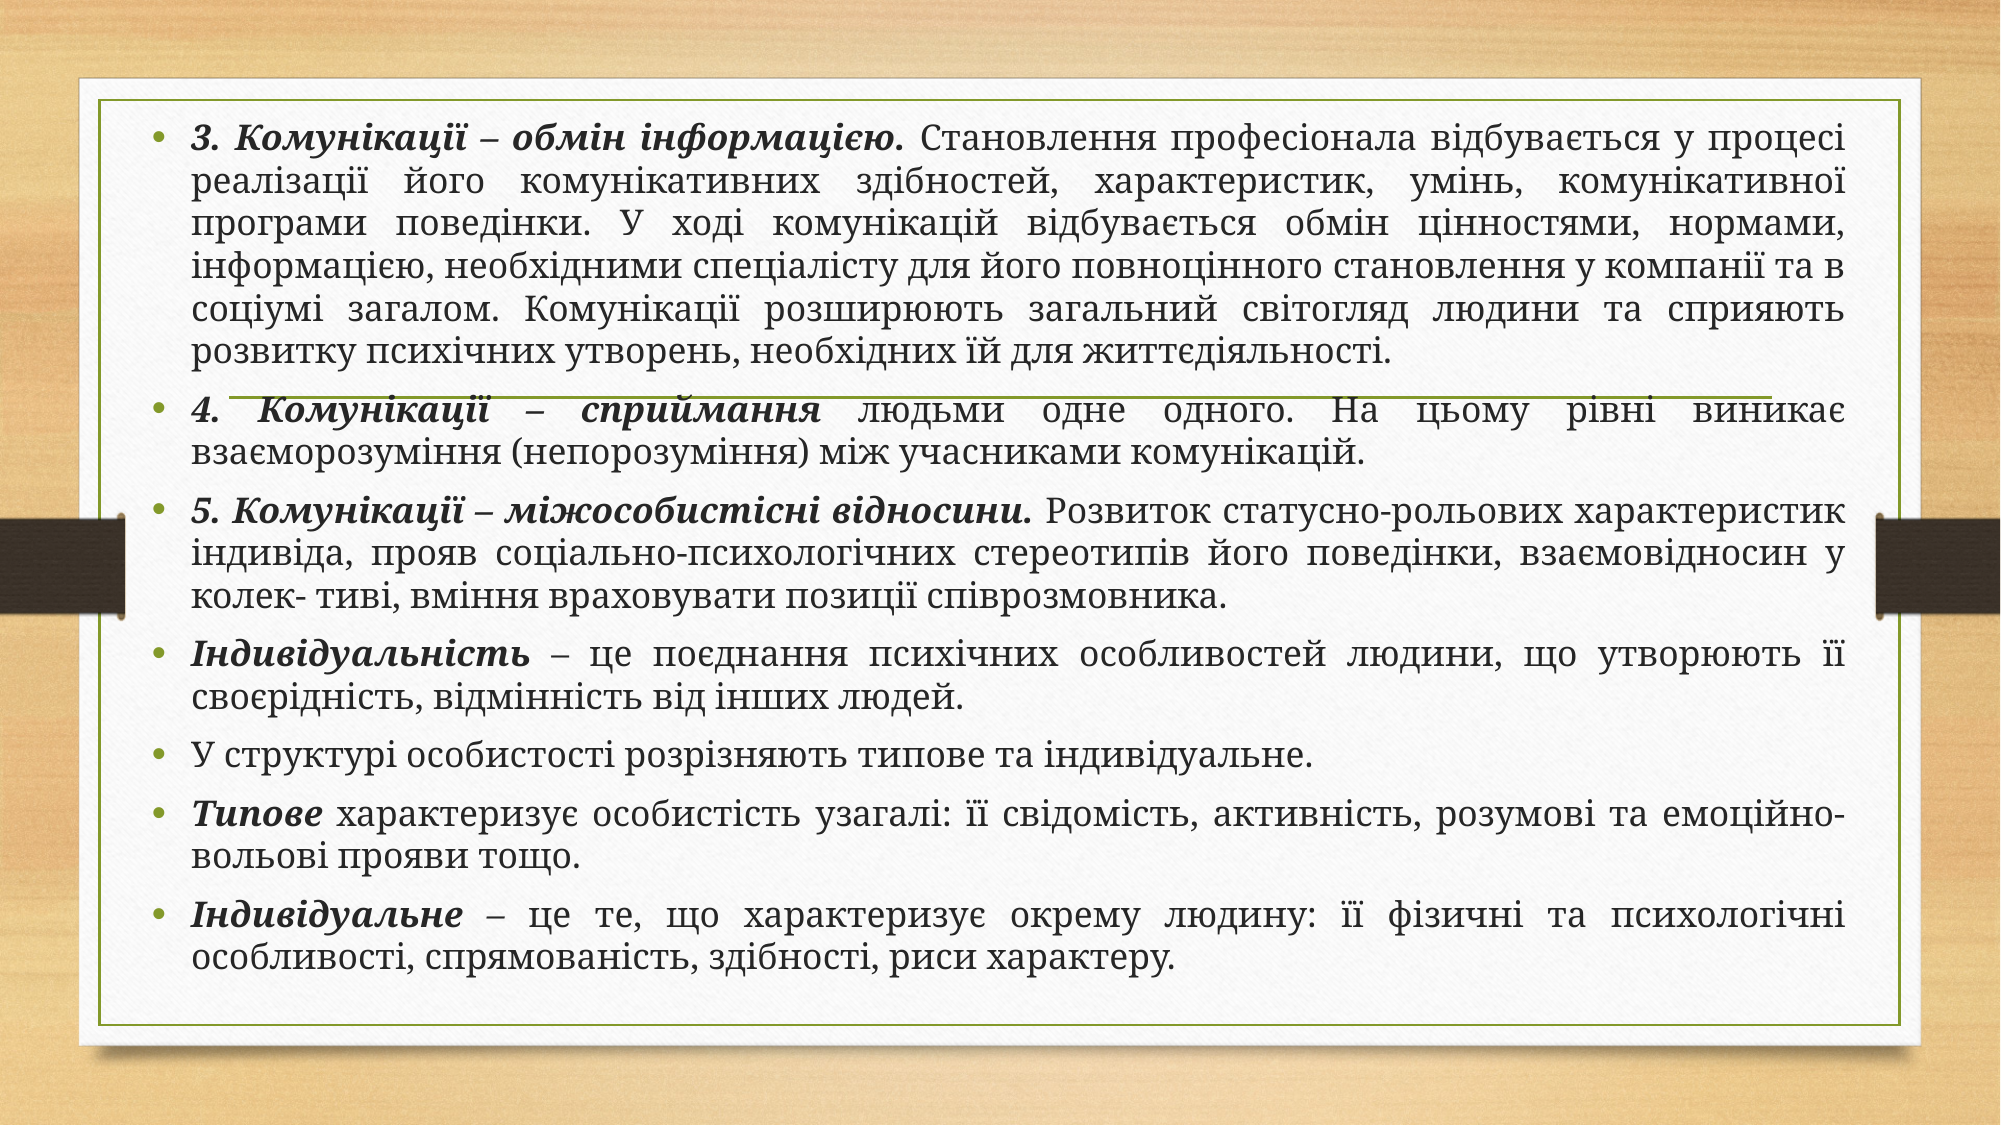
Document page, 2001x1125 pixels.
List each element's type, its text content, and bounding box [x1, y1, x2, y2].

picture [0, 0, 2001, 1125]
list 3. Комунікації – обмін інформацією. Становлення професіонала відбувається у процесі реалізації його комунікативних здібностей, характеристик, умінь, комунікативної програми поведінки. У ході комунікацій відбувається обмін цінностями, нормами, інформацією, необхідними спеціалісту для його повноцінного становлення у компанії та в соціумі загалом. Комунікації розширюють загальний світогляд людини та сприяють розвитку психічних утворень, необхідних їй для життєдіяльності. 4. Комунікації – сприймання людьми одне одного. На цьому рівні виникає взаєморозуміння (непорозуміння) між учасниками комунікацій. 5. Комунікації – міжособистісні відносини. Розвиток статусно-рольових характеристик індивіда, прояв соціально-психологічних стереотипів його поведінки, взаємовідносин у колек- тиві, вміння враховувати позиції співрозмовника. Індивідуальність – це поєднання психічних особливостей людини, що утворюють її своєрідність, відмінність від інших людей. У структурі особистості розрізняють типове та індивідуальне. Типове характеризує особистість узагалі: її свідомість, активність, розумові та емоційно-вольові прояви тощо. Індивідуальне – це те, що характеризує окрему людину: її фізичні та психологічні особливості, спрямованість, здібності, риси характеру. [136, 107, 1862, 992]
